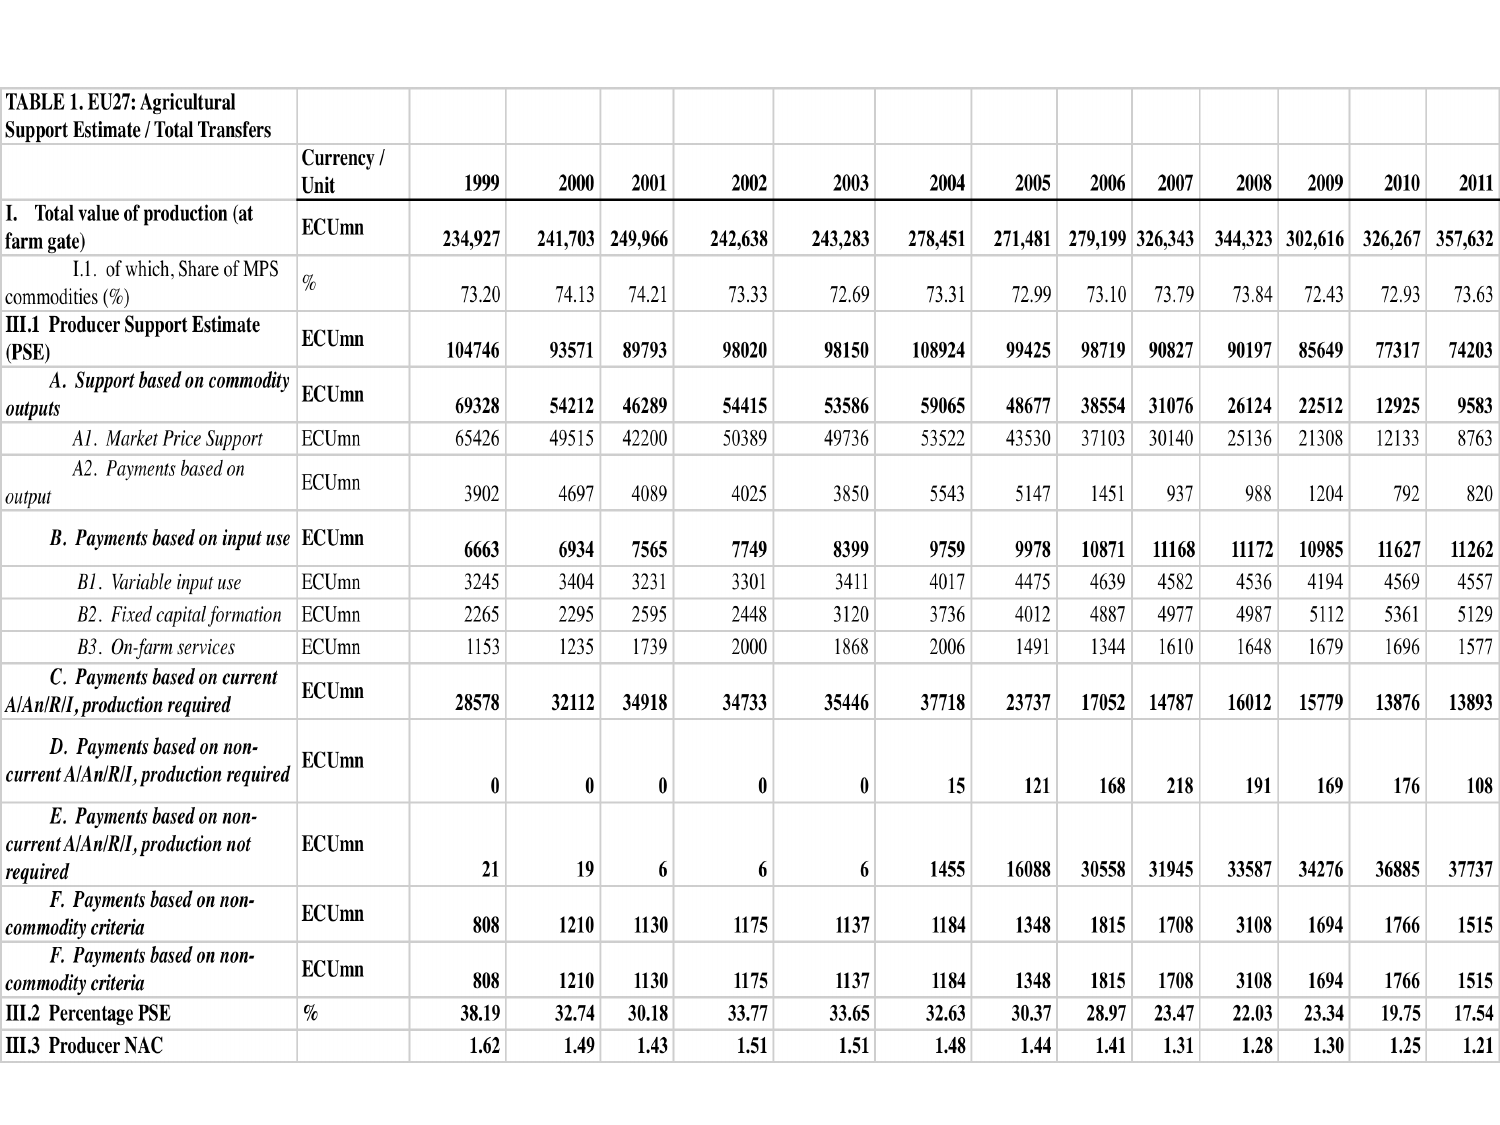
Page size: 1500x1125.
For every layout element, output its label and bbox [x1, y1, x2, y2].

picture [0, 87, 1500, 1063]
